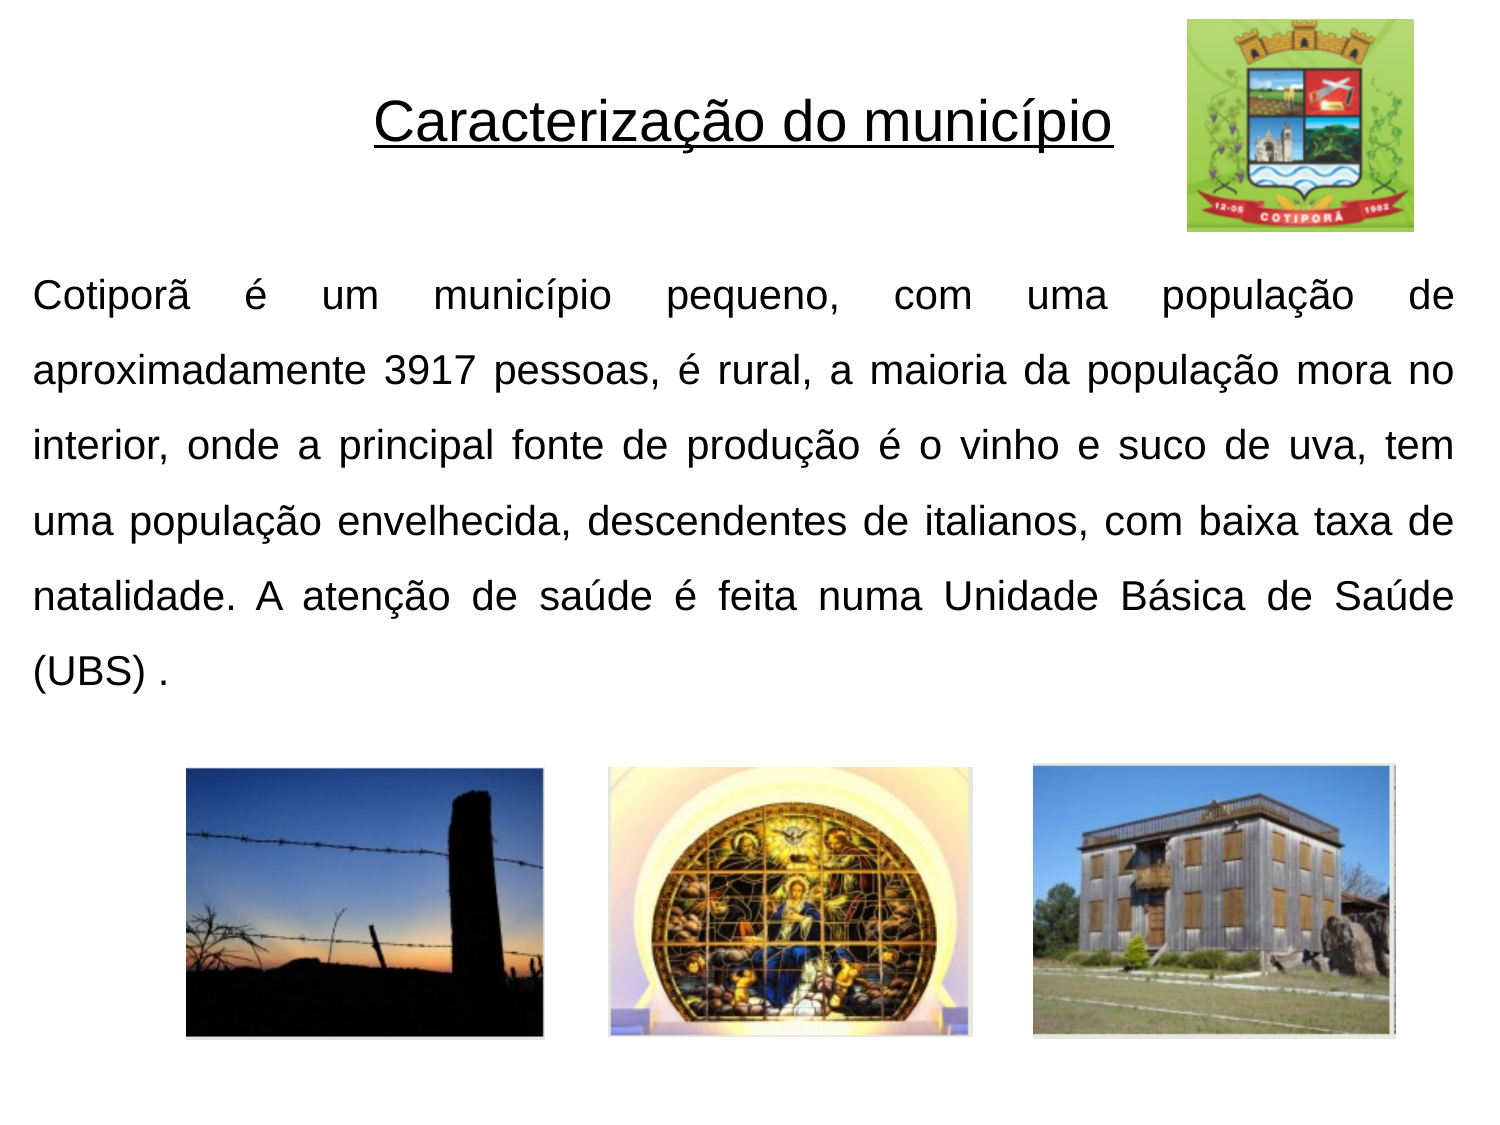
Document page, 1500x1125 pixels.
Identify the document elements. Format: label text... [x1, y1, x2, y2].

picture [608, 767, 973, 1037]
picture [186, 767, 545, 1040]
picture [1033, 763, 1397, 1039]
subtitle Caracterização do município Cotiporã é um município pequeno, com uma população de aproximadamente 3917 pessoas, é rural, a maioria da população mora no interior, onde a principal fonte de produção é o vinho e suco de uva, tem uma população envelhecida, descendentes de italianos, com baixa taxa de natalidade. A atenção de saúde é feita numa Unidade Básica de Saúde (UBS) . [17, 19, 1471, 1094]
picture [1186, 18, 1414, 232]
